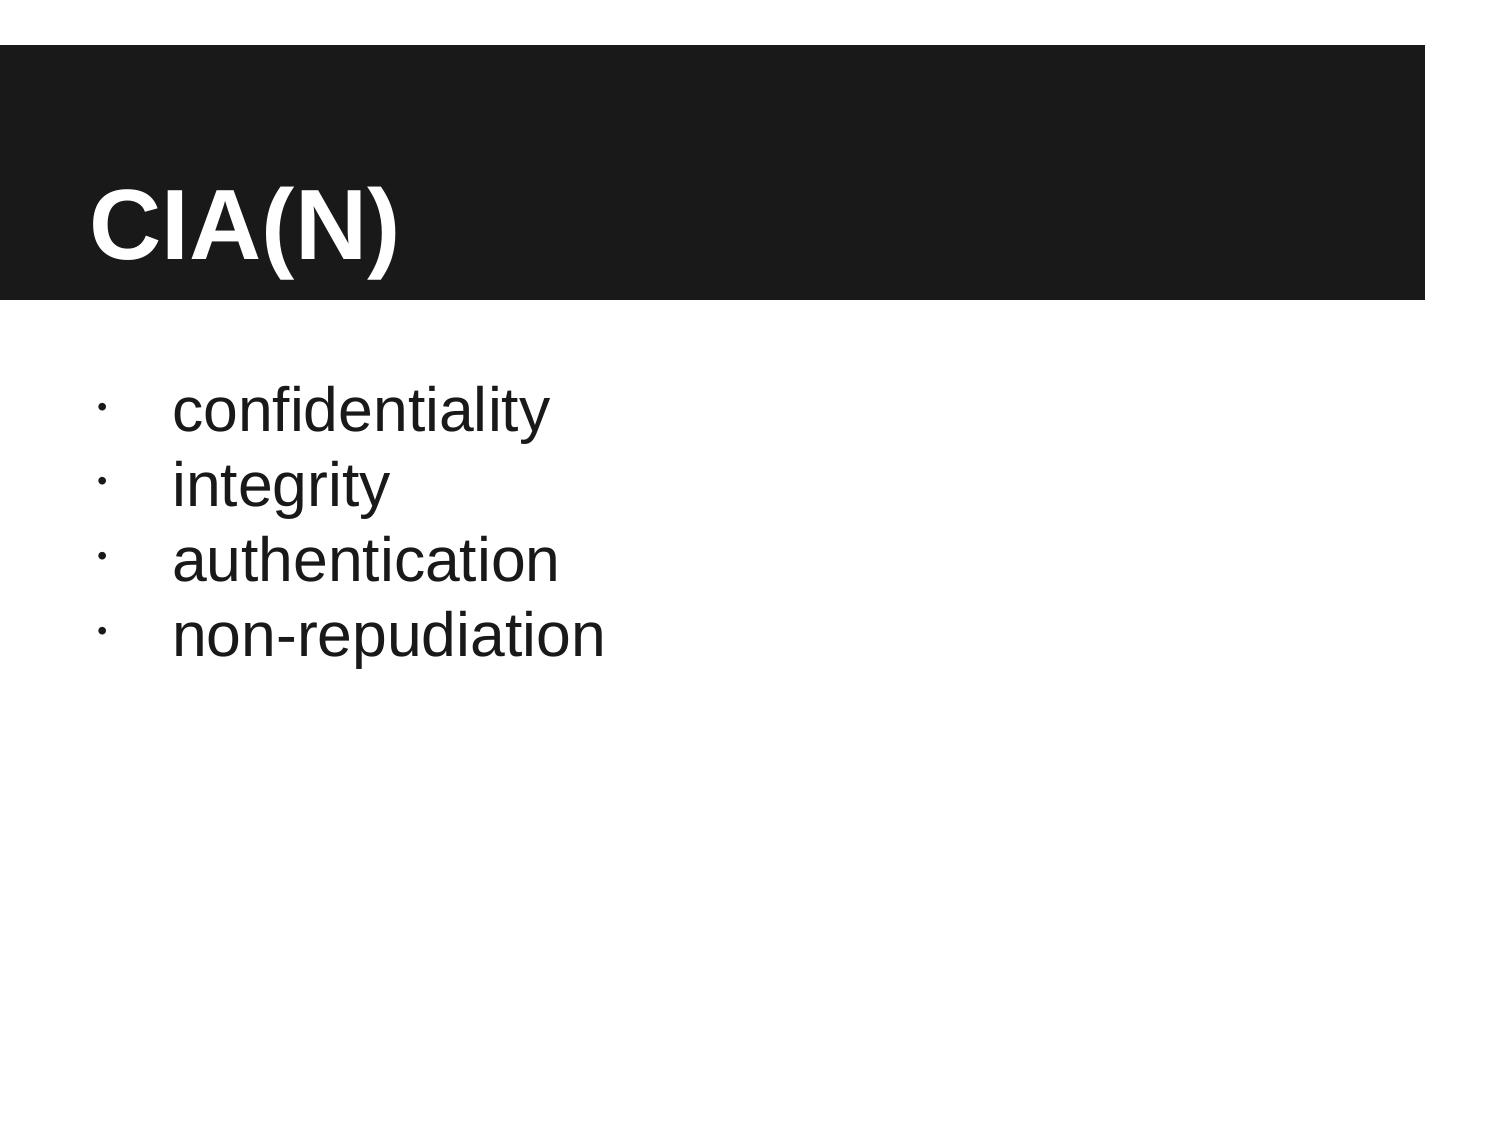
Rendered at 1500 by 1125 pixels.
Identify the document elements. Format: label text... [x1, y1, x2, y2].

text_box CIA(N) [74, 45, 1425, 295]
text_box confidentiality integrity authentication non-repudiation [82, 318, 1433, 1077]
